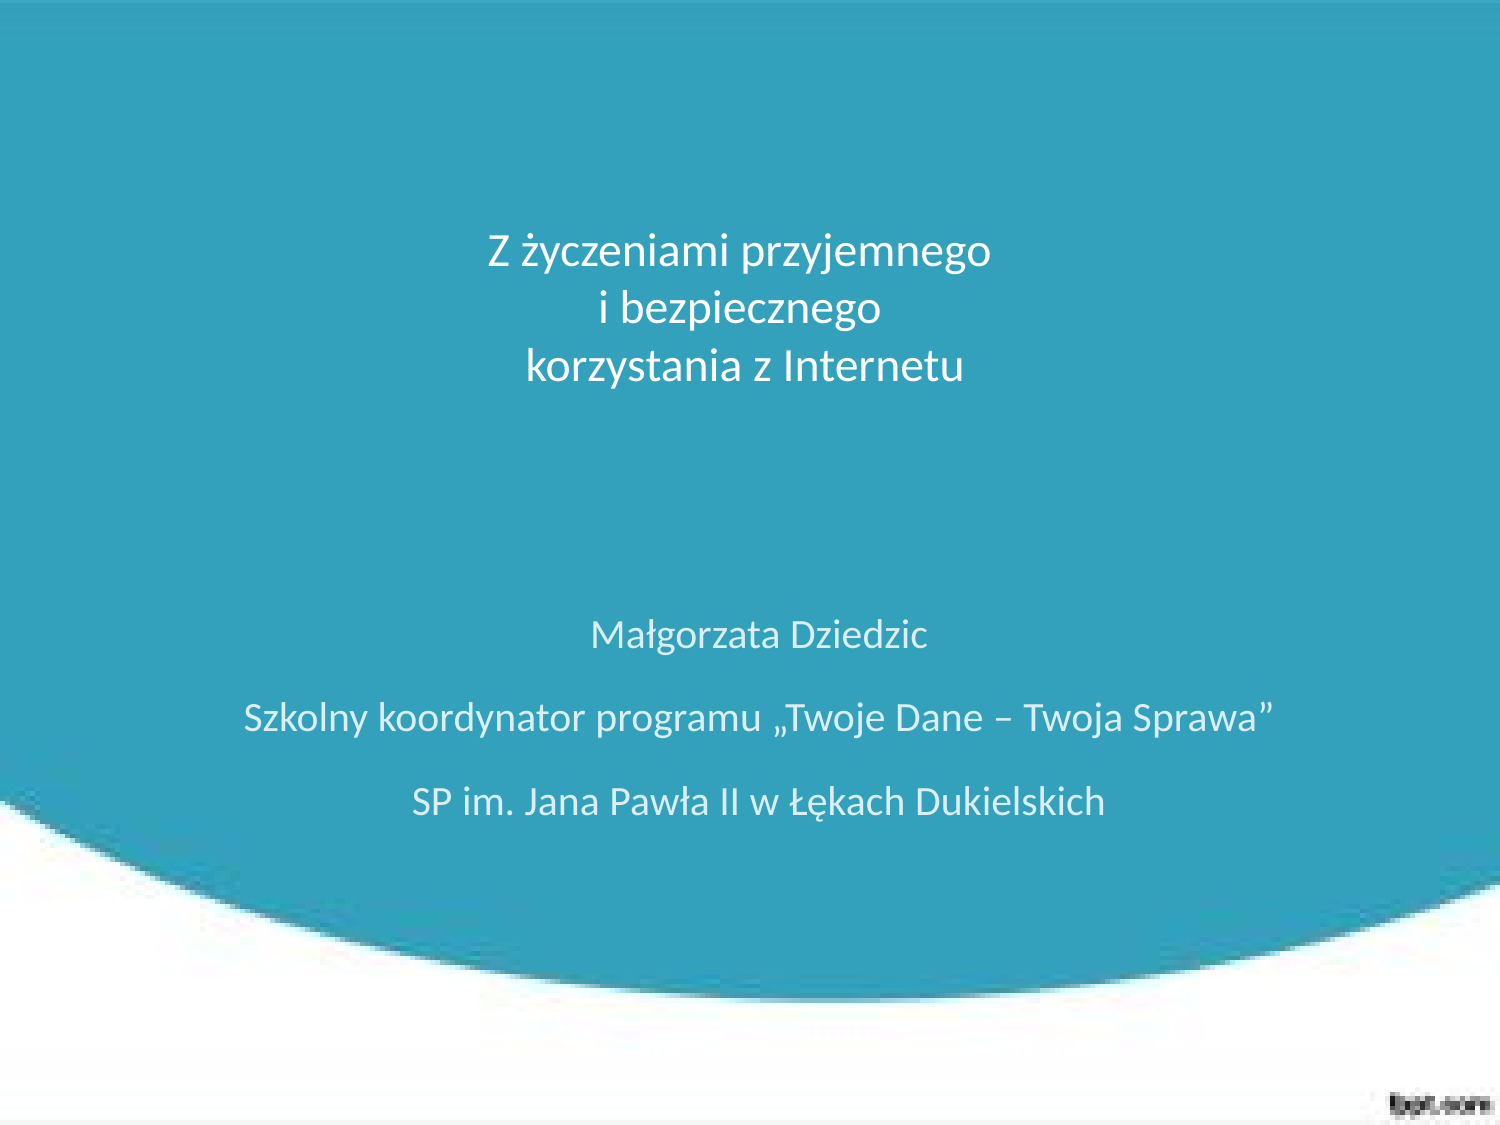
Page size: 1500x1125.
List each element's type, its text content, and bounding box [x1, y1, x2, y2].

list Małgorzata Dziedzic Szkolny koordynator programu „Twoje Dane – Twoja Sprawa” SP im. Jana Pawła II w Łękach Dukielskich [93, 574, 1425, 961]
picture [0, 0, 1500, 1125]
title Z życzeniami przyjemnego i bezpiecznego korzystania z Internetu [70, 210, 1421, 399]
